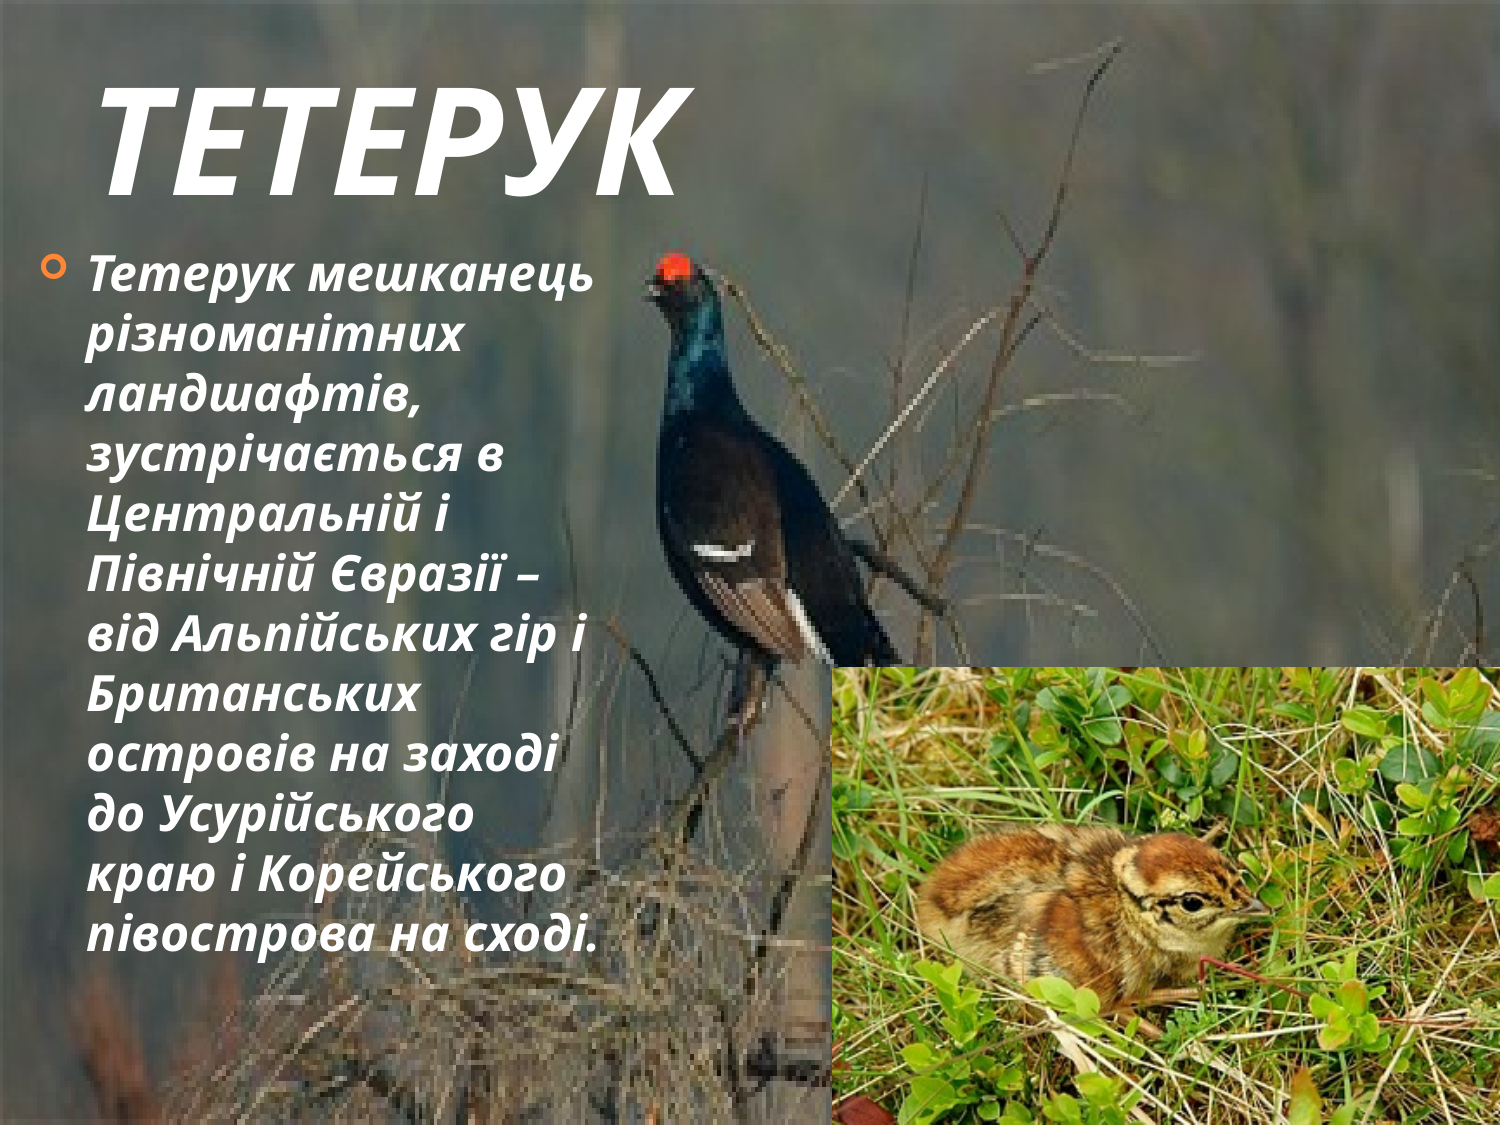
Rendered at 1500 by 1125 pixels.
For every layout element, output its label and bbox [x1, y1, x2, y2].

picture [831, 667, 1500, 1125]
list [0, 0, 1500, 1125]
